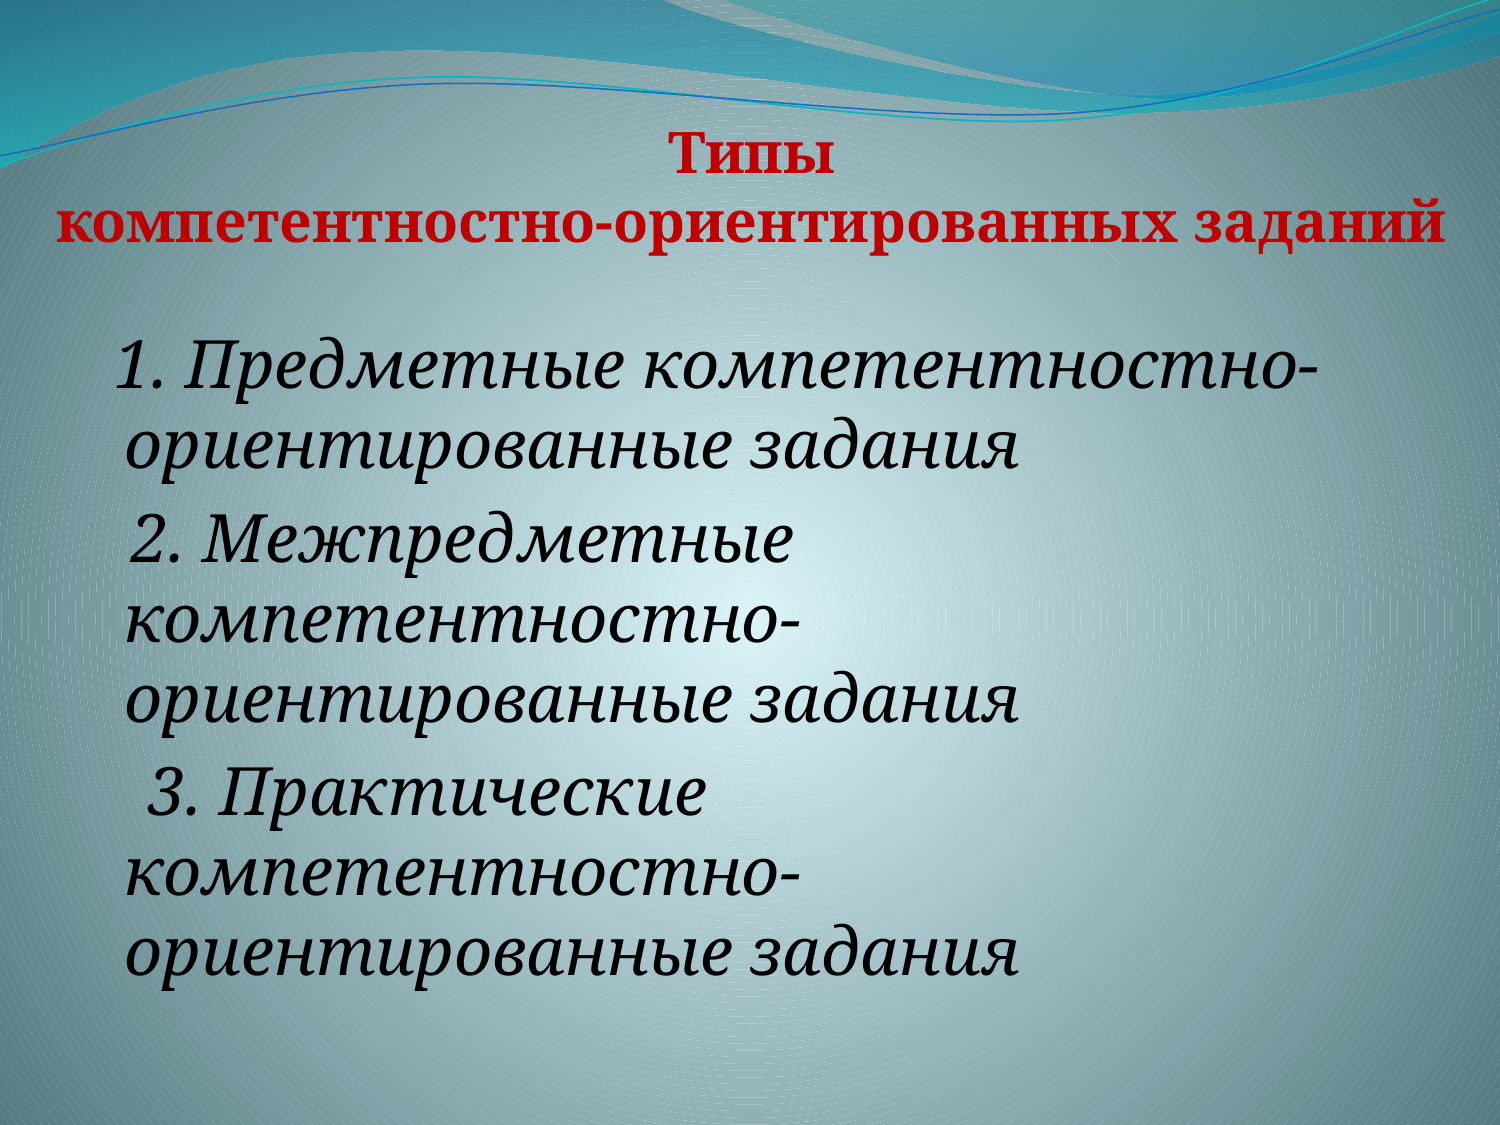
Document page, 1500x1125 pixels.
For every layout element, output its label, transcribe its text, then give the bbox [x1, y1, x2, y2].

list 1. Предметные компетентностно-ориентированные задания 2. Межпредметные компетентностно-ориентированные задания 3. Практические компетентностно-ориентированные задания [64, 314, 1415, 1035]
title Типы компетентностно-ориентированных заданий [53, 66, 1451, 254]
